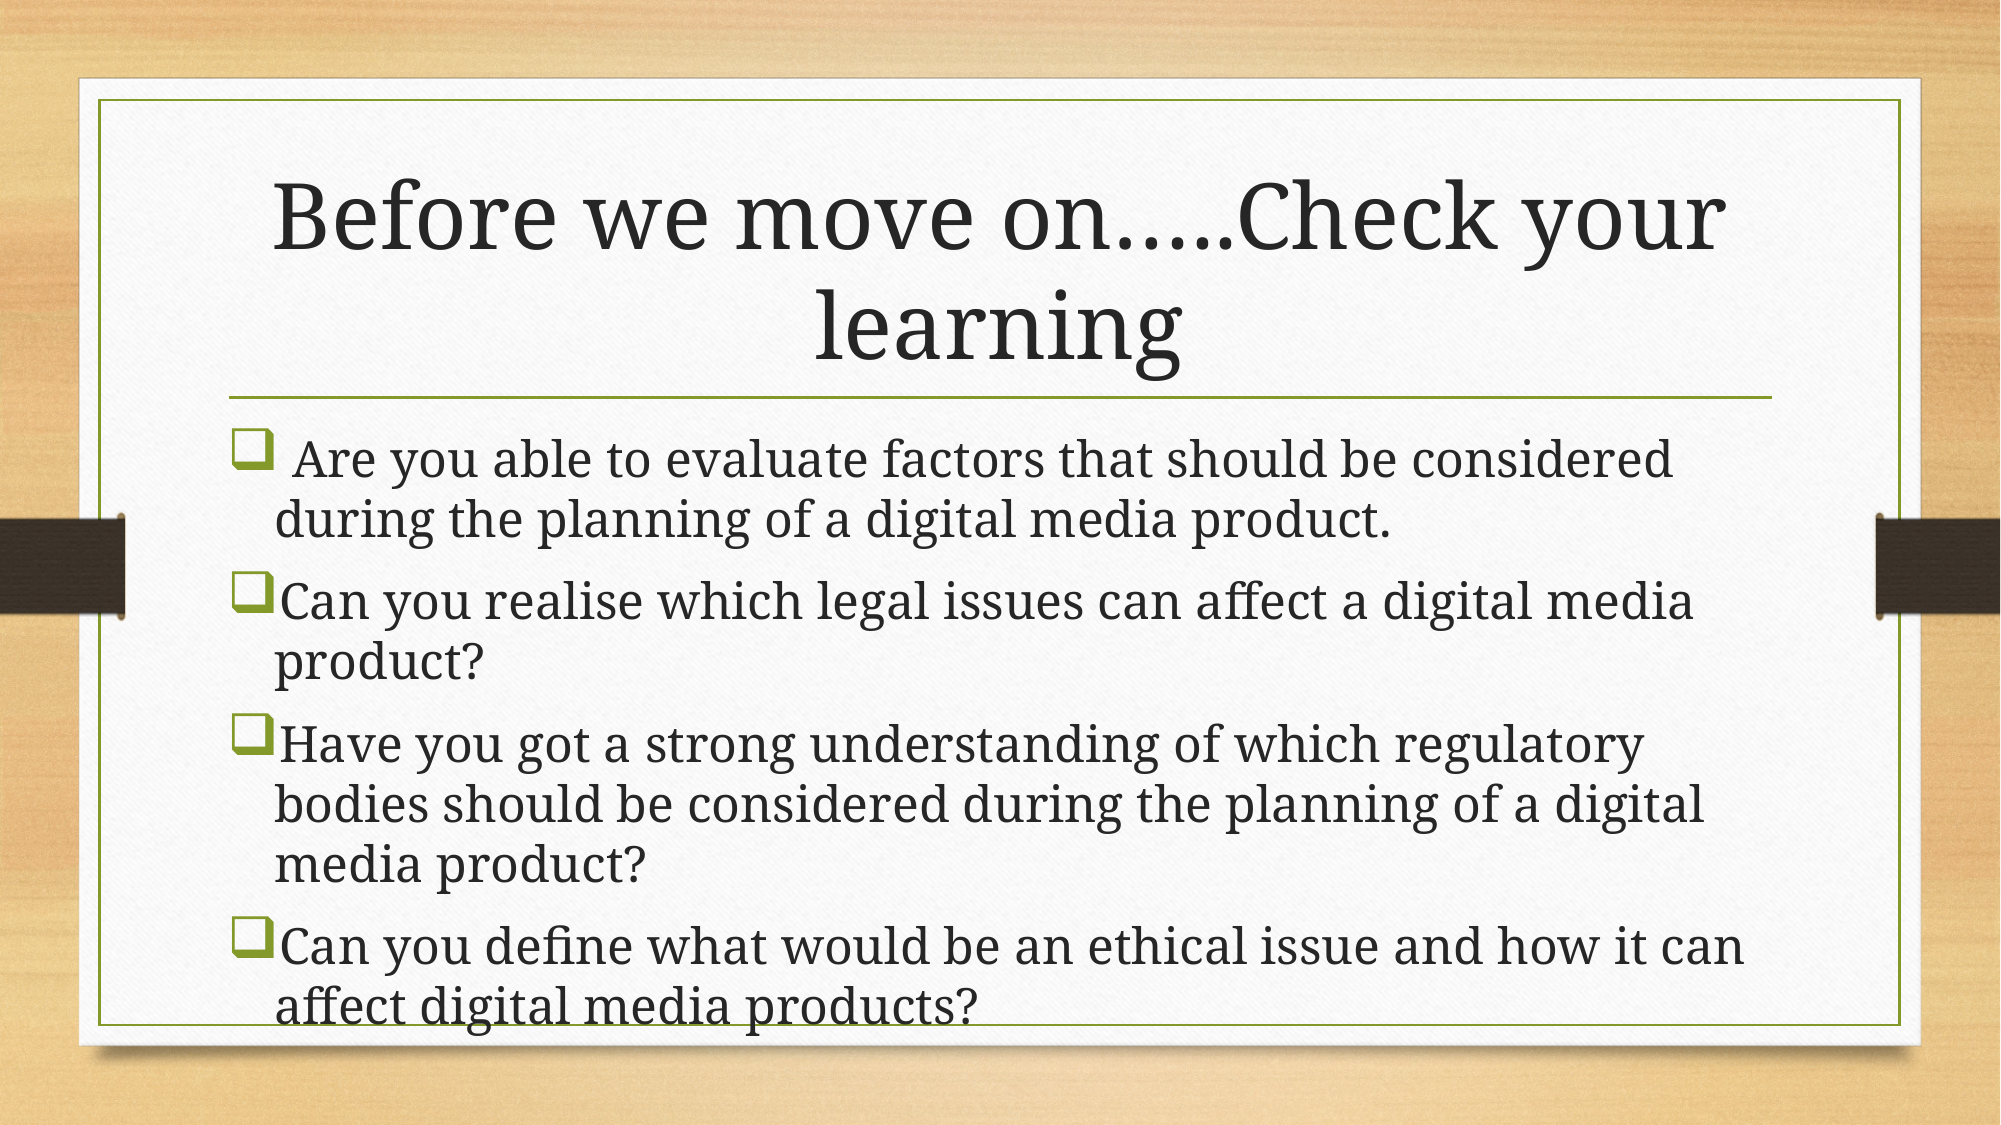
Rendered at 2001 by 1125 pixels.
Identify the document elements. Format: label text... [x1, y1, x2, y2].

list Are you able to evaluate factors that should be considered during the planning of a digital media product. Can you realise which legal issues can affect a digital media product? Have you got a strong understanding of which regulatory bodies should be considered during the planning of a digital media product? Can you define what would be an ethical issue and how it can affect digital media products? [212, 419, 1788, 964]
picture [0, 0, 2001, 1125]
title Before we move on…..Check your learning [212, 161, 1788, 375]
